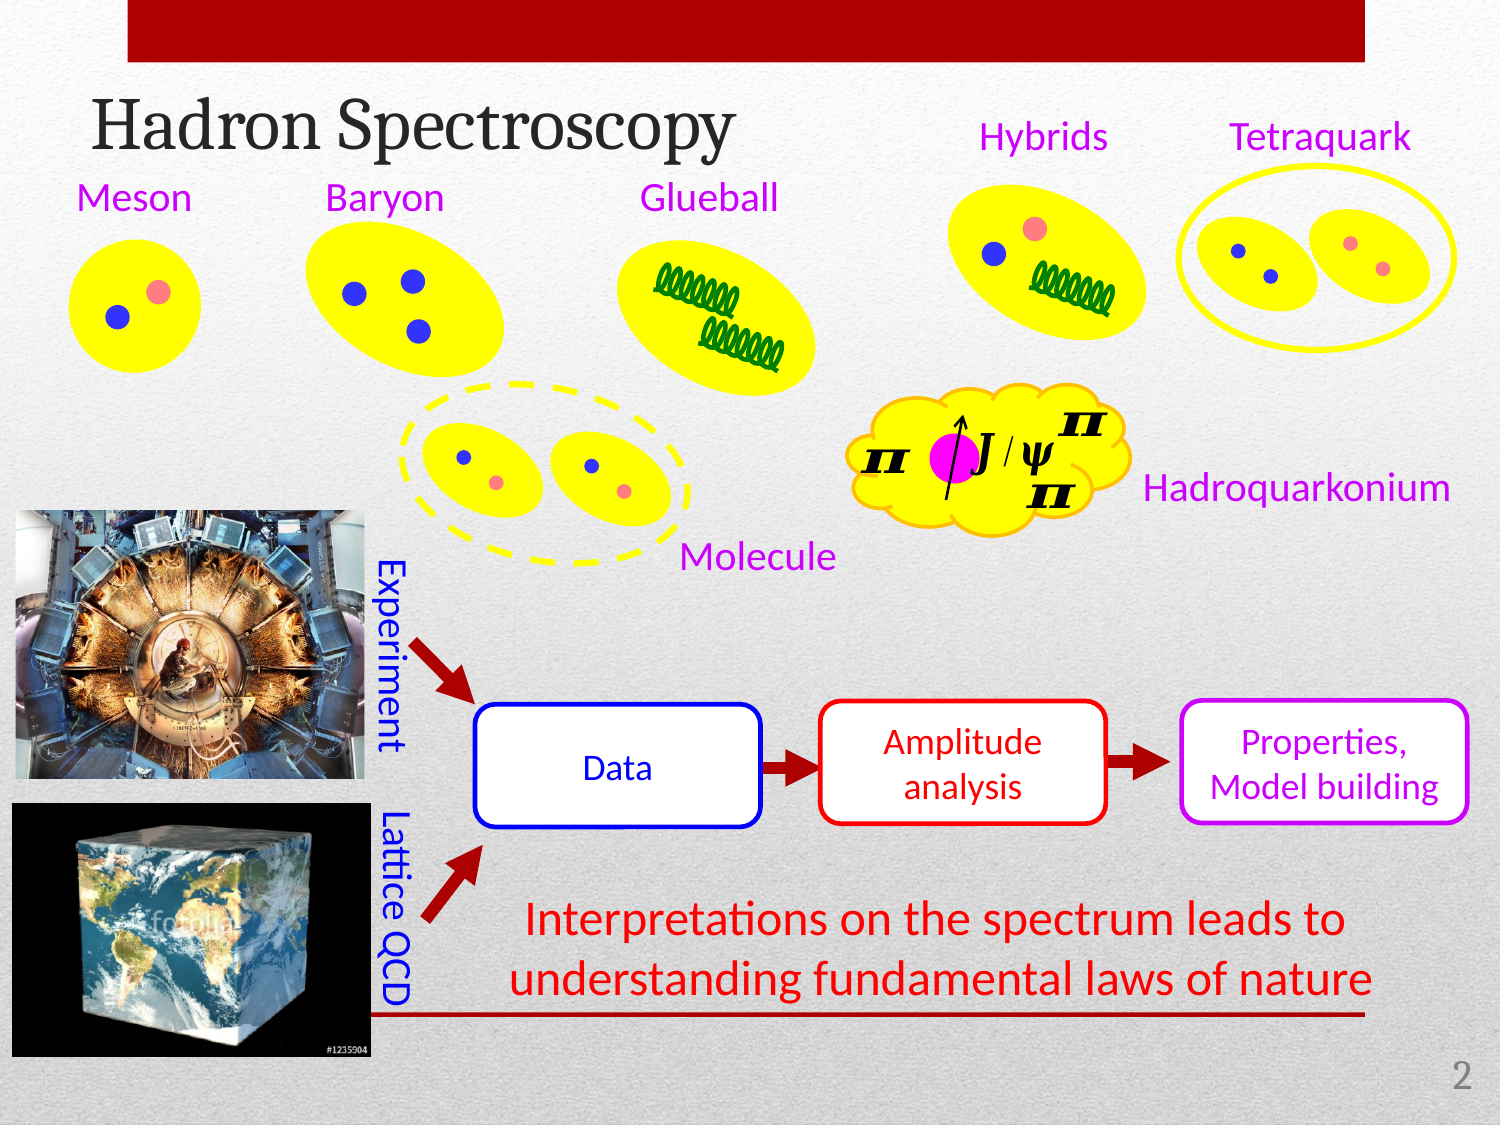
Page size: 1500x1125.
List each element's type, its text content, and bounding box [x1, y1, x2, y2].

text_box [608, 250, 824, 386]
text_box Amplitude analysis [818, 699, 1108, 826]
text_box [411, 640, 476, 705]
text_box Hadroquarkonium [1135, 451, 1468, 517]
picture [12, 802, 372, 1058]
slide_number 2 [1362, 1043, 1488, 1104]
text_box Hybrids [964, 101, 1124, 166]
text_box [297, 231, 513, 367]
picture [14, 509, 366, 779]
text_box Properties, Model building [1179, 698, 1470, 825]
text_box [939, 194, 1155, 331]
text_box Molecule [664, 521, 866, 586]
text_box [1177, 165, 1455, 351]
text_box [544, 437, 677, 521]
text_box Meson [61, 162, 208, 228]
text_box Interpretations on the spectrum leads to understanding fundamental laws of nature [433, 878, 1500, 1013]
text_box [424, 843, 484, 921]
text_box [846, 383, 1131, 537]
text_box Data [473, 702, 763, 829]
text_box Baryon [310, 162, 461, 228]
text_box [68, 238, 202, 374]
text_box [399, 382, 663, 491]
text_box Experiment [369, 543, 428, 769]
text_box [439, 522, 669, 566]
text_box Lattice QCD [367, 795, 433, 1022]
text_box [416, 428, 549, 512]
text_box Glueball [624, 162, 795, 228]
text_box Hadron Spectroscopy [74, 0, 1425, 173]
text_box Tetraquark [1190, 101, 1427, 165]
text_box [681, 466, 690, 522]
